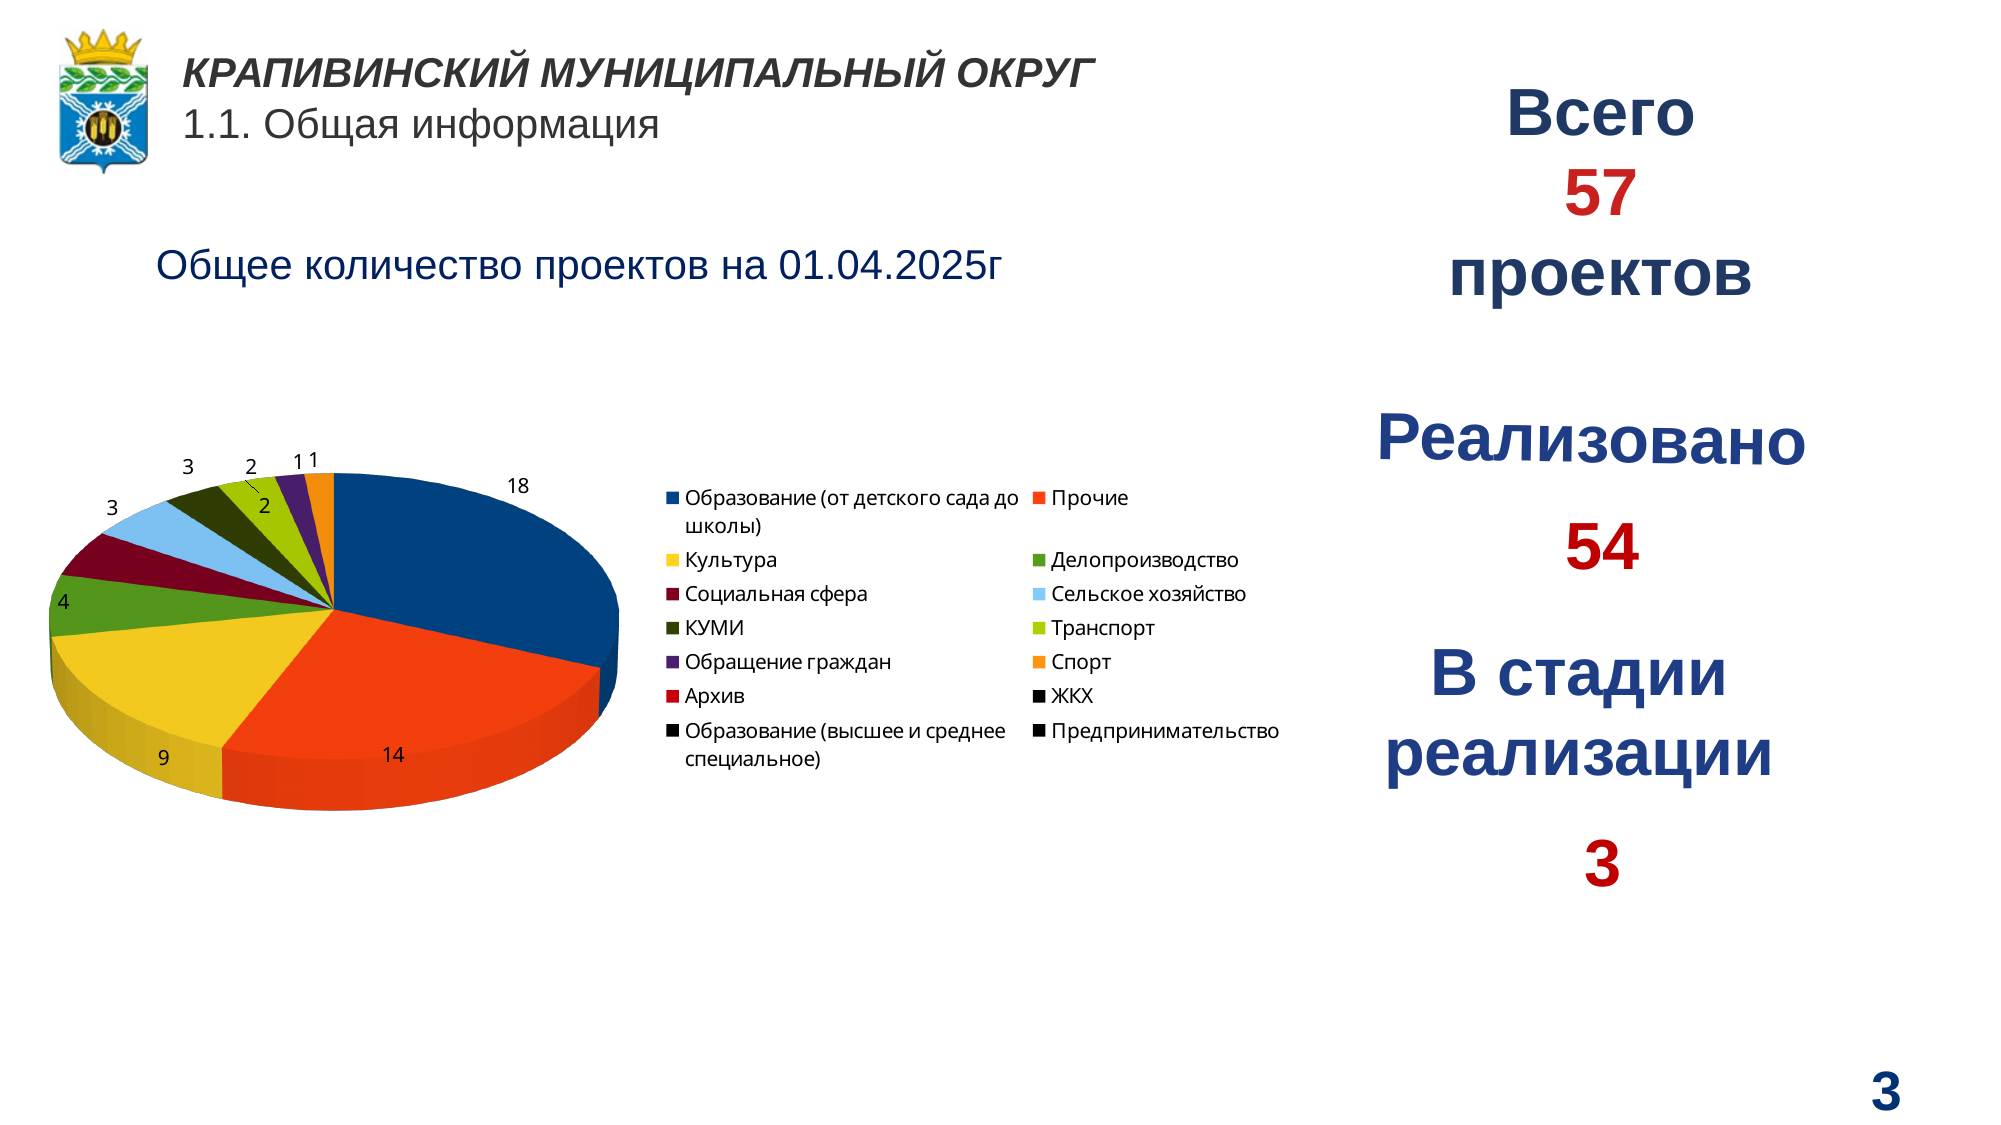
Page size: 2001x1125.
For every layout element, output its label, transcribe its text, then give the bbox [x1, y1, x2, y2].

text_box Реализовано [1355, 383, 1830, 488]
chart [8, 206, 1299, 1050]
text_box Всего 57 проектов [1431, 61, 1772, 317]
text_box 3 [1405, 812, 1800, 907]
picture [59, 29, 148, 177]
text_box В стадии реализации [1328, 620, 1831, 798]
slide_number 1 [1818, 1058, 1956, 1118]
title КРАПИВИНСКИЙ МУНИЦИПАЛЬНЫЙ ОКРУГ 1.1. Общая информация [167, 44, 1861, 217]
text_box 54 [1405, 495, 1800, 591]
